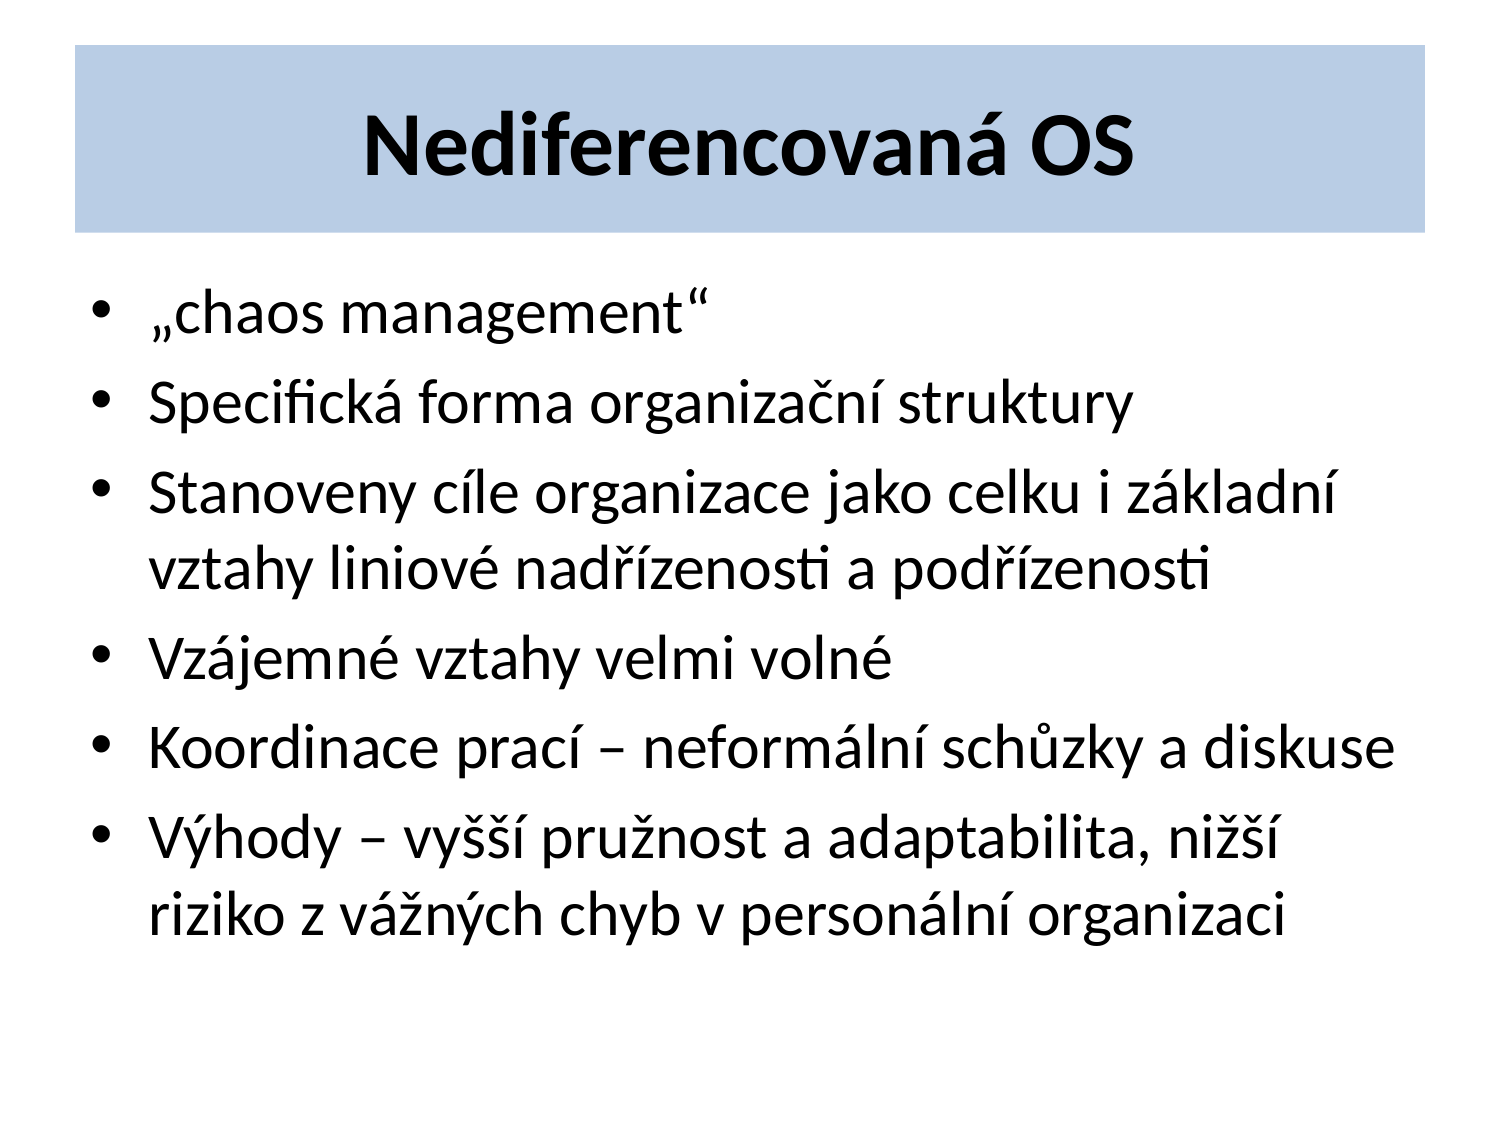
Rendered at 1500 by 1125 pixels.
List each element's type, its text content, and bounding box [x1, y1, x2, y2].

title Nediferencovaná OS [75, 45, 1425, 233]
list „chaos management“ Specifická forma organizační struktury Stanoveny cíle organizace jako celku i základní vztahy liniové nadřízenosti a podřízenosti Vzájemné vztahy velmi volné Koordinace prací – neformální schůzky a diskuse Výhody – vyšší pružnost a adaptabilita, nižší riziko z vážných chyb v personální organizaci [75, 262, 1425, 1005]
